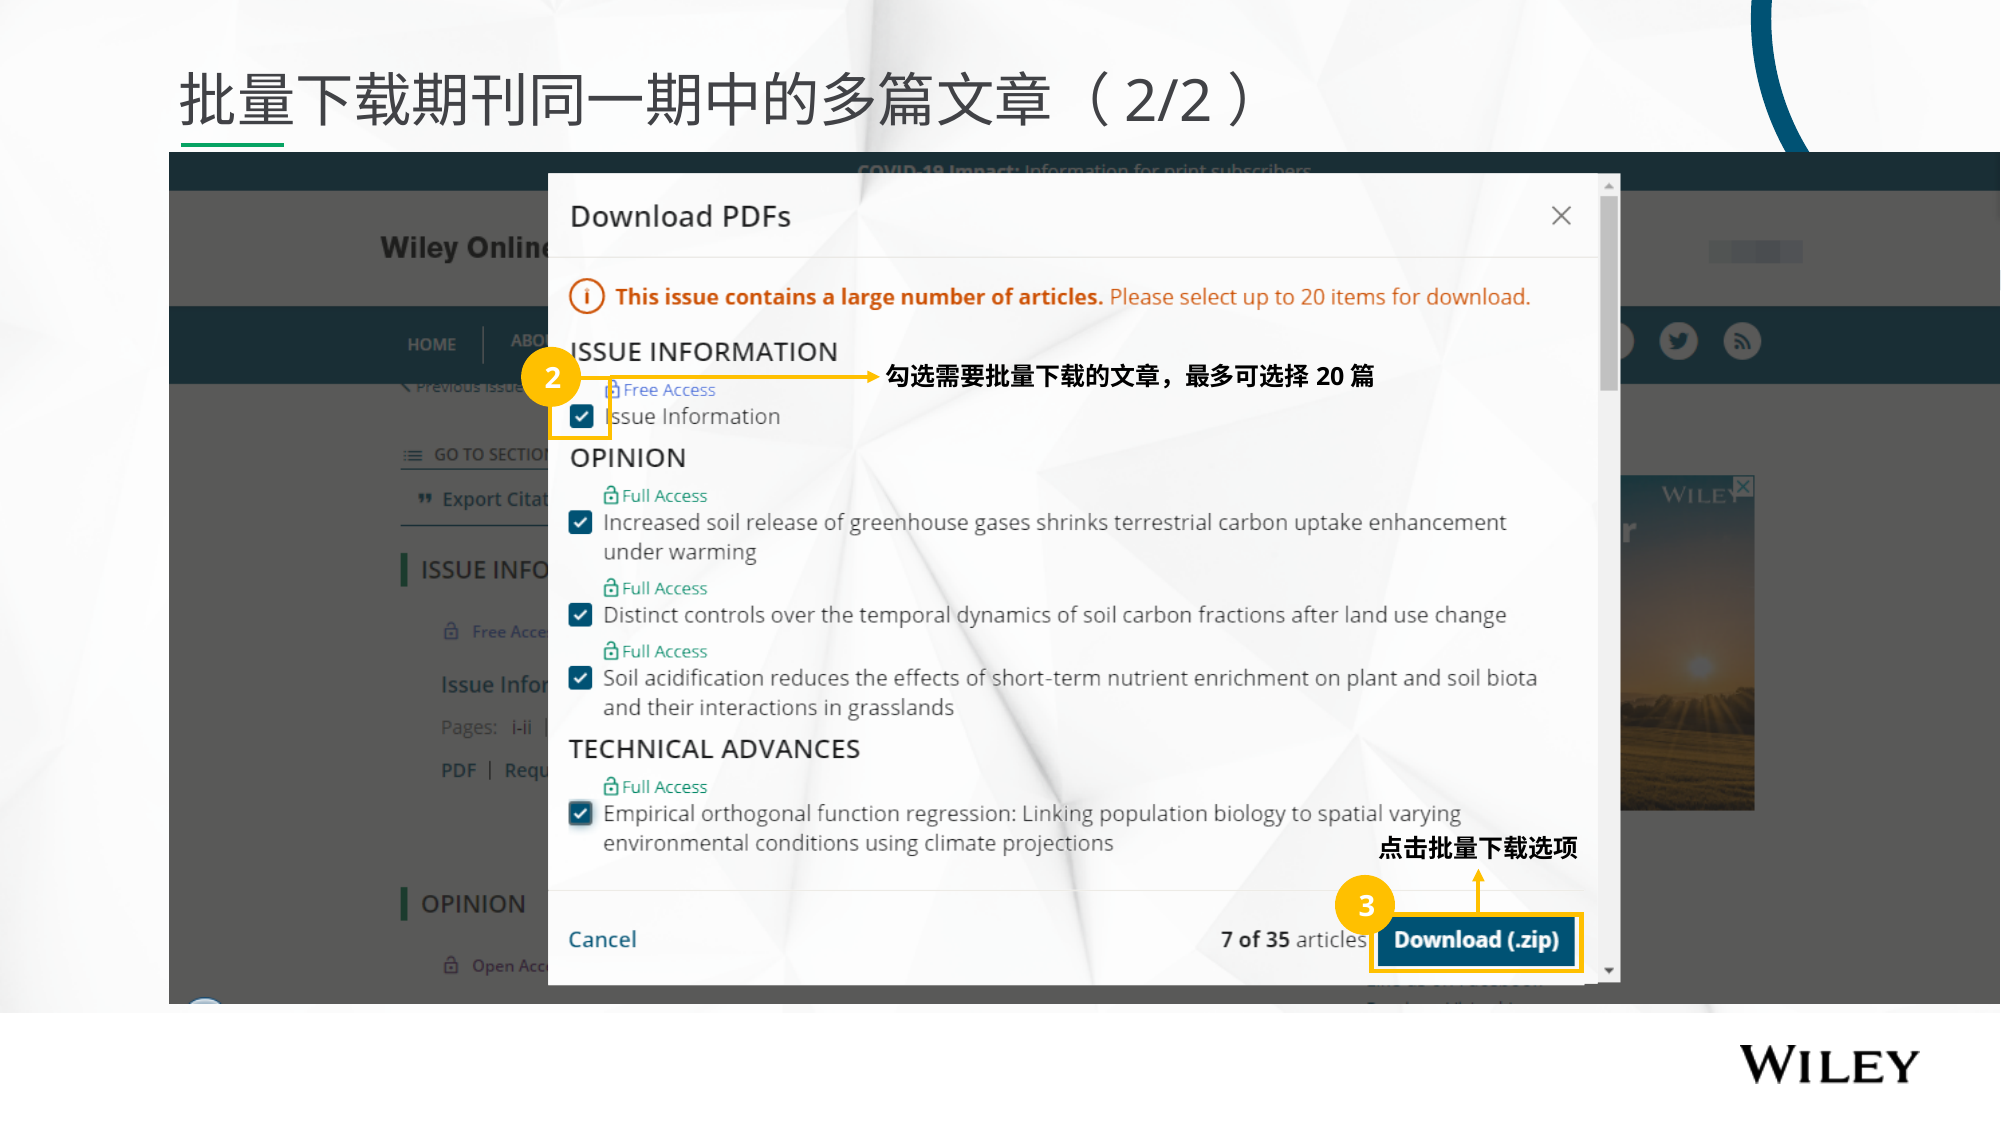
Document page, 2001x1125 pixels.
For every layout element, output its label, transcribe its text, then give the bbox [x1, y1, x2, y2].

text_box 批量下载期刊同一期中的多篇文章（2/2） [164, 55, 1301, 141]
picture [169, 152, 2001, 1004]
picture [1740, 1045, 1920, 1084]
